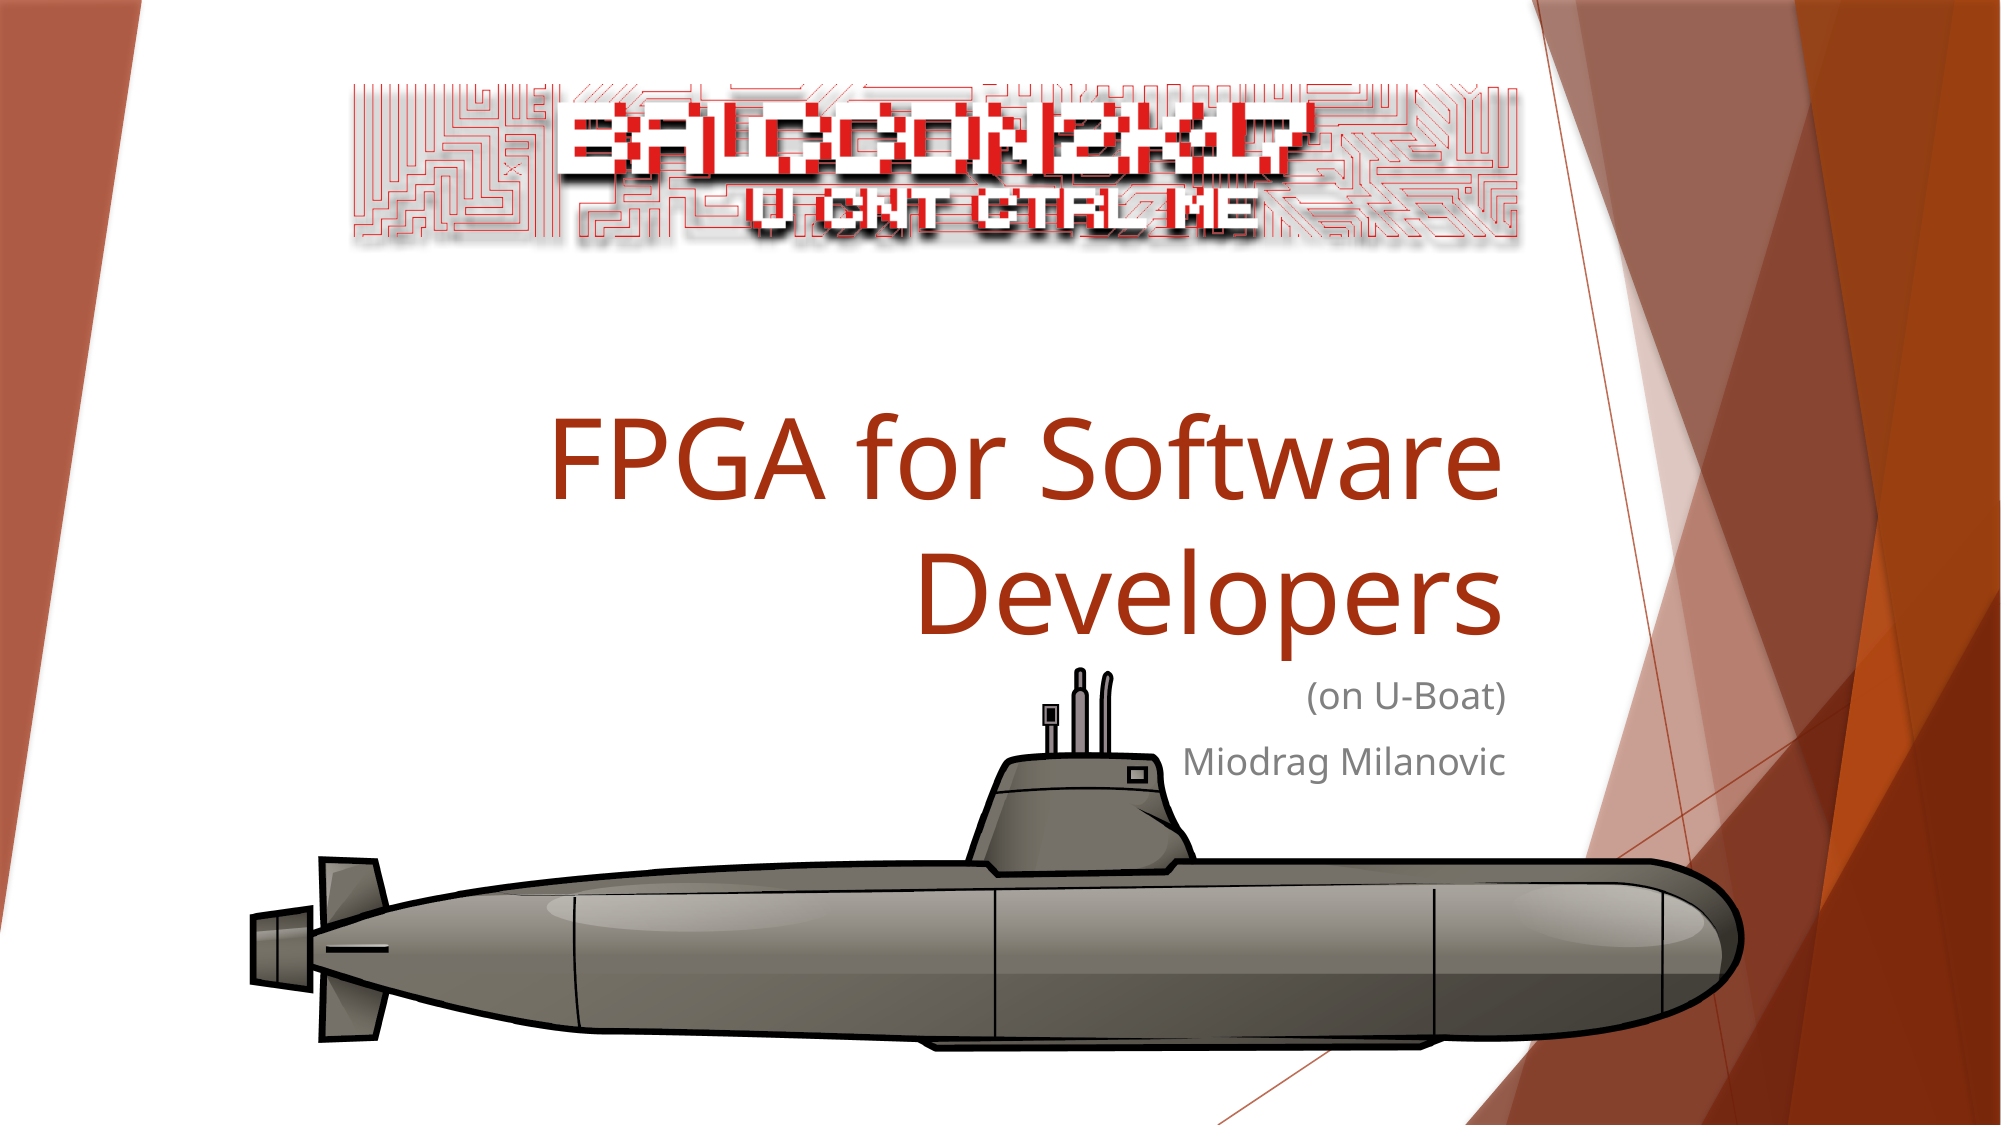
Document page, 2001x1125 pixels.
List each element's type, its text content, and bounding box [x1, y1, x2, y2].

picture [351, 83, 1522, 238]
picture [201, 606, 1786, 1125]
title FPGA for Software Developers [247, 394, 1522, 604]
